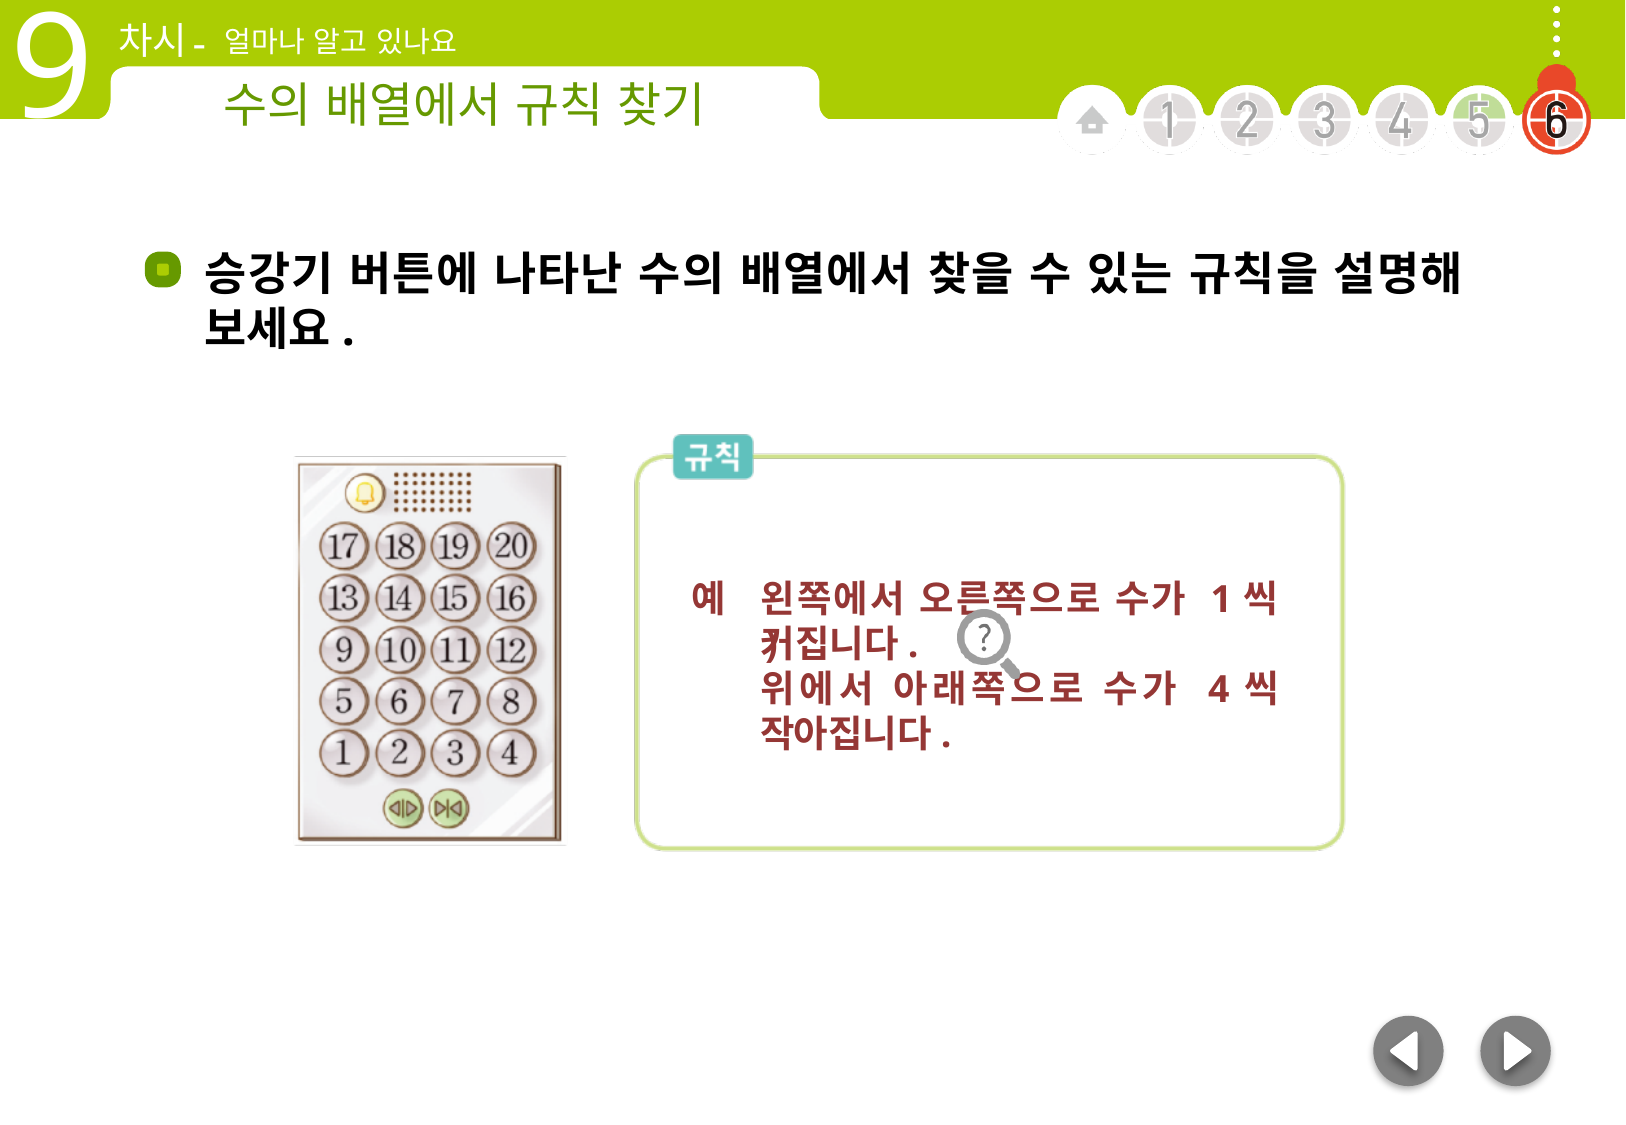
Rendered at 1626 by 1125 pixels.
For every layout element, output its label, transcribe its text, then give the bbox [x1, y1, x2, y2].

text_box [676, 567, 1293, 765]
text_box 수의 배열에서 규칙 찾기 [109, 67, 821, 140]
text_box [144, 237, 1479, 365]
picture [613, 422, 1457, 884]
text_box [1480, 1015, 1551, 1087]
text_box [1373, 1015, 1444, 1087]
picture [1056, 4, 1591, 155]
picture [265, 420, 591, 871]
